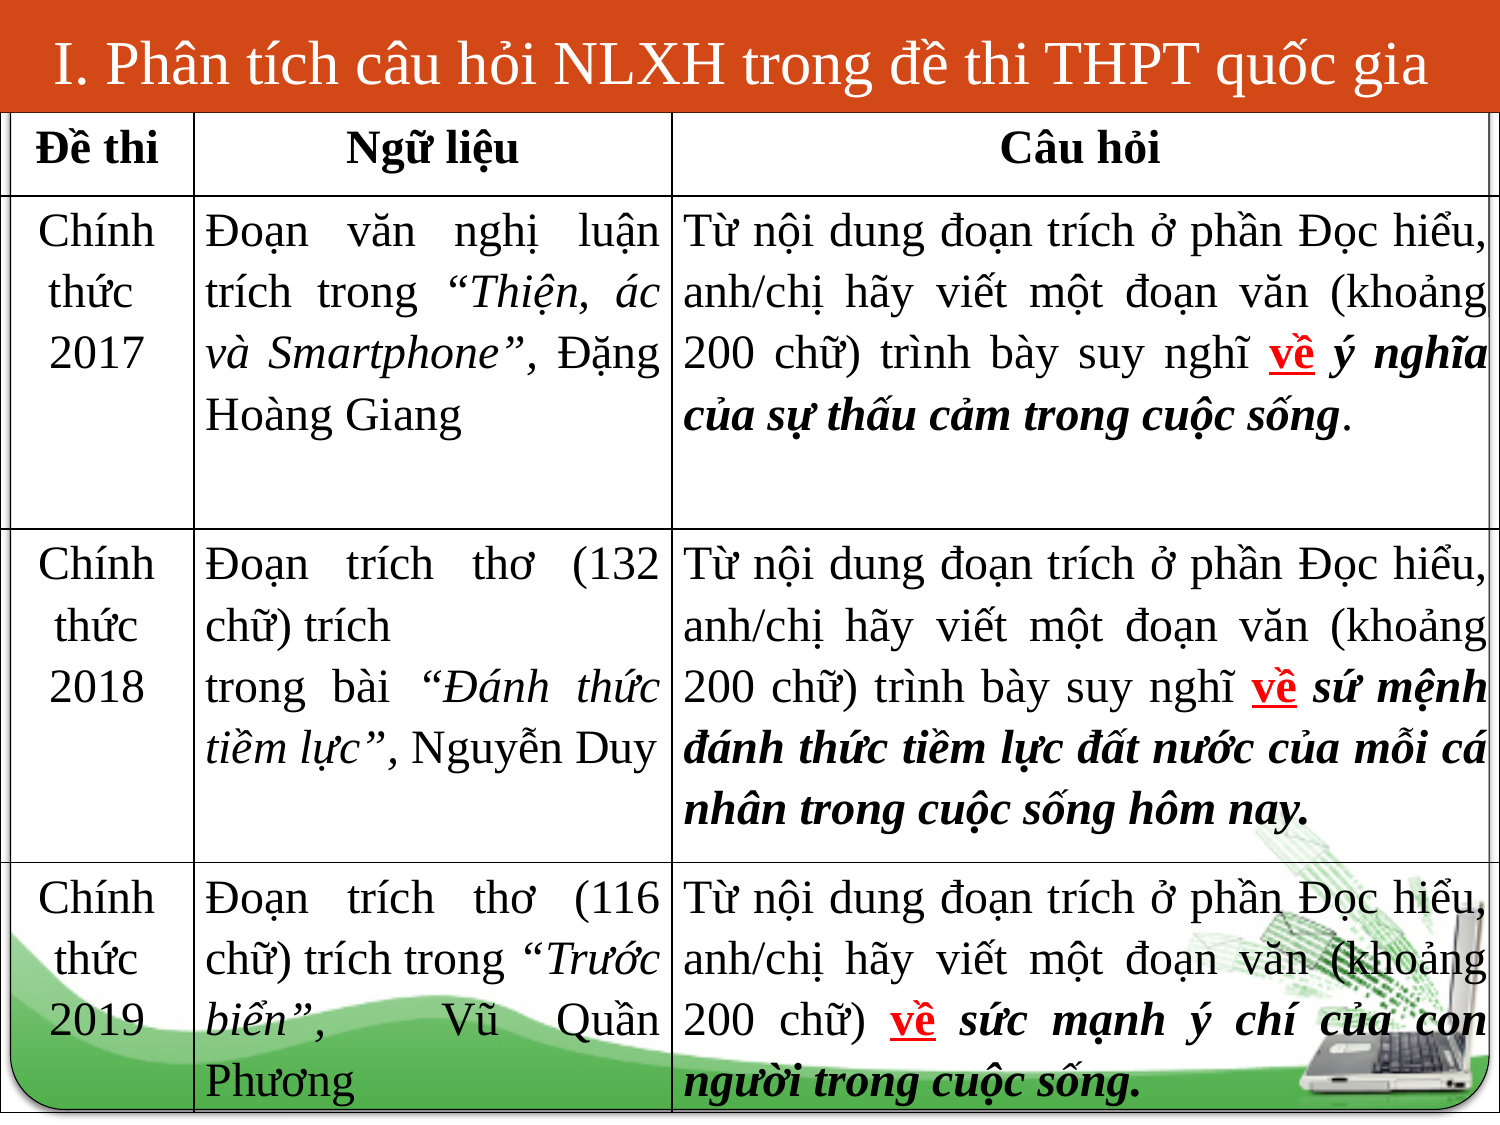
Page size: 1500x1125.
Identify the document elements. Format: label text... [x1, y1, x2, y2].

table_cell Từ nội dung đoạn trích ở phần Đọc hiểu, anh/chị hãy viết một đoạn văn (khoảng 200 chữ) trình bày suy nghĩ về ý nghĩa của sự thấu cảm trong cuộc sống. [673, 197, 1499, 528]
table_header Ngữ liệu [195, 113, 671, 195]
table_cell Chính thức 2018 [1, 530, 193, 862]
table_cell Chính thức 2017 [1, 197, 193, 528]
table_cell Chính thức 2019 [1, 863, 193, 1112]
table_cell Đoạn văn nghị luận trích trong “Thiện, ác và Smartphone”, Đặng Hoàng Giang [195, 197, 671, 528]
table_cell Đoạn trích thơ (132 chữ) trích trong bài “Đánh thức tiềm lực”, Nguyễn Duy [195, 530, 671, 862]
table_cell Từ nội dung đoạn trích ở phần Đọc hiểu, anh/chị hãy viết một đoạn văn (khoảng 200 chữ) trình bày suy nghĩ về sứ mệnh đánh thức tiềm lực đất nước của mỗi cá nhân trong cuộc sống hôm nay. [673, 530, 1499, 862]
text_box I. Phân tích câu hỏi NLXH trong đề thi THPT quốc gia [0, 0, 1500, 113]
table_header Câu hỏi [673, 113, 1499, 195]
table_cell Đoạn trích thơ (116 chữ) trích trong “Trước biển”, Vũ Quần Phương [195, 863, 671, 1112]
table_header Đề thi [1, 113, 193, 195]
table_cell Từ nội dung đoạn trích ở phần Đọc hiểu, anh/chị hãy viết một đoạn văn (khoảng 200 chữ) về sức mạnh ý chí của con người trong cuộc sống. [673, 863, 1499, 1112]
